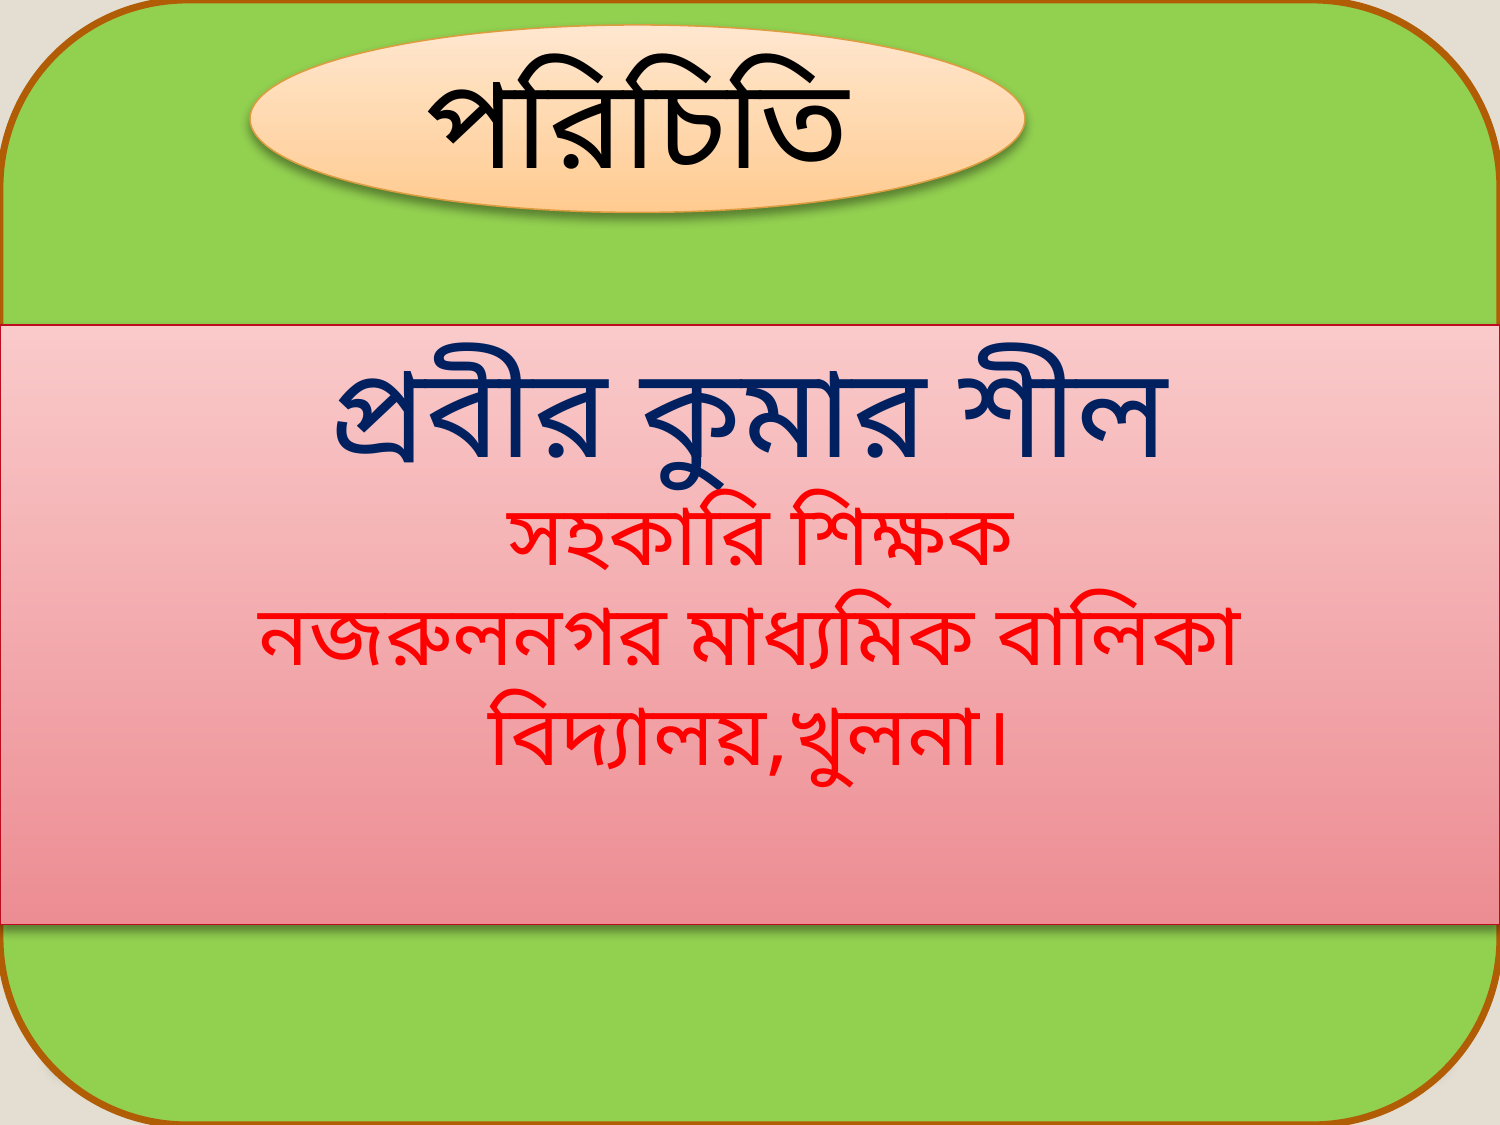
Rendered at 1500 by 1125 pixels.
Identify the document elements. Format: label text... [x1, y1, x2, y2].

text_box [0, 938, 1500, 1125]
text_box পরিচিতি [249, 24, 1026, 214]
text_box প্রবীর কুমার শীল সহকারি শিক্ষক নজরুলনগর মাধ্যমিক বালিকা বিদ্যালয়,খুলনা। [0, 324, 1500, 925]
text_box [0, 0, 1500, 324]
